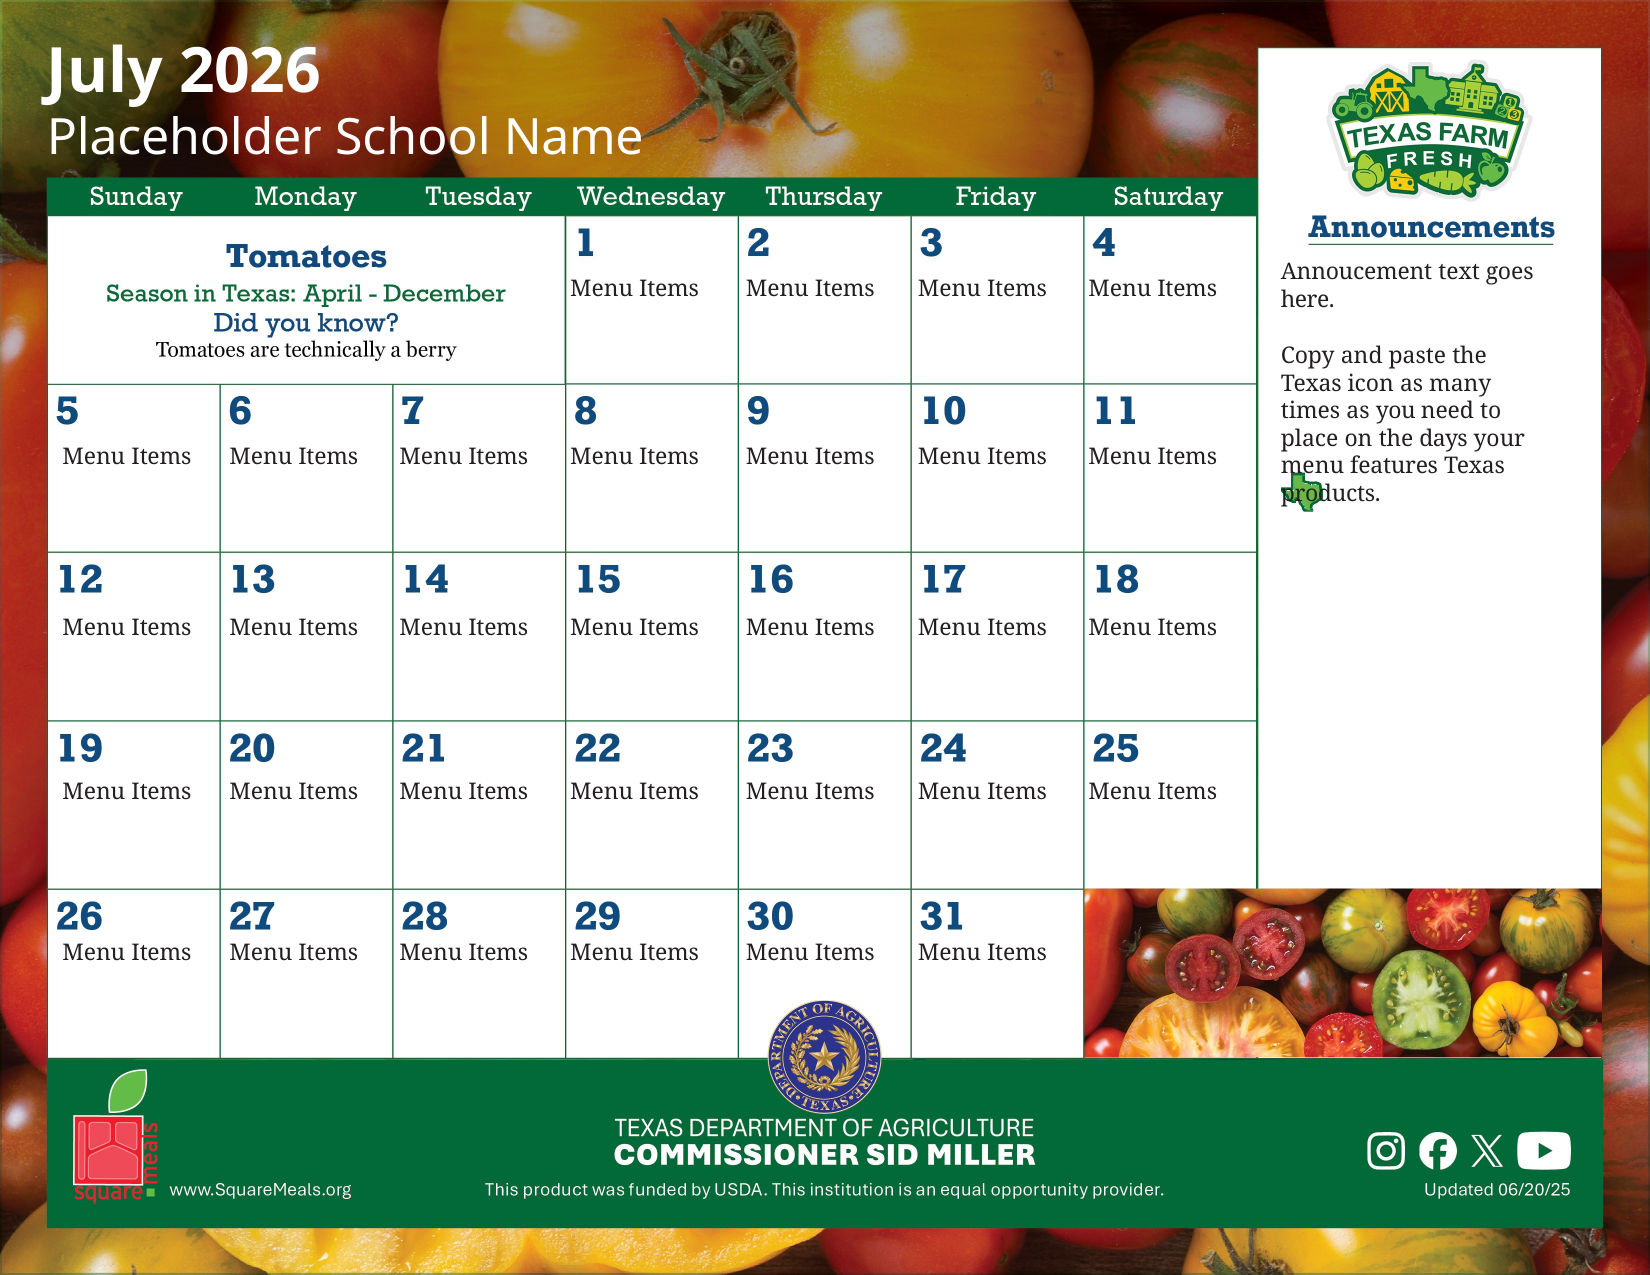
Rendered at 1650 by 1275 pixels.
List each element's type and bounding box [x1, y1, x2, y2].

text_box [1280, 472, 1324, 512]
picture [0, 0, 1650, 1275]
